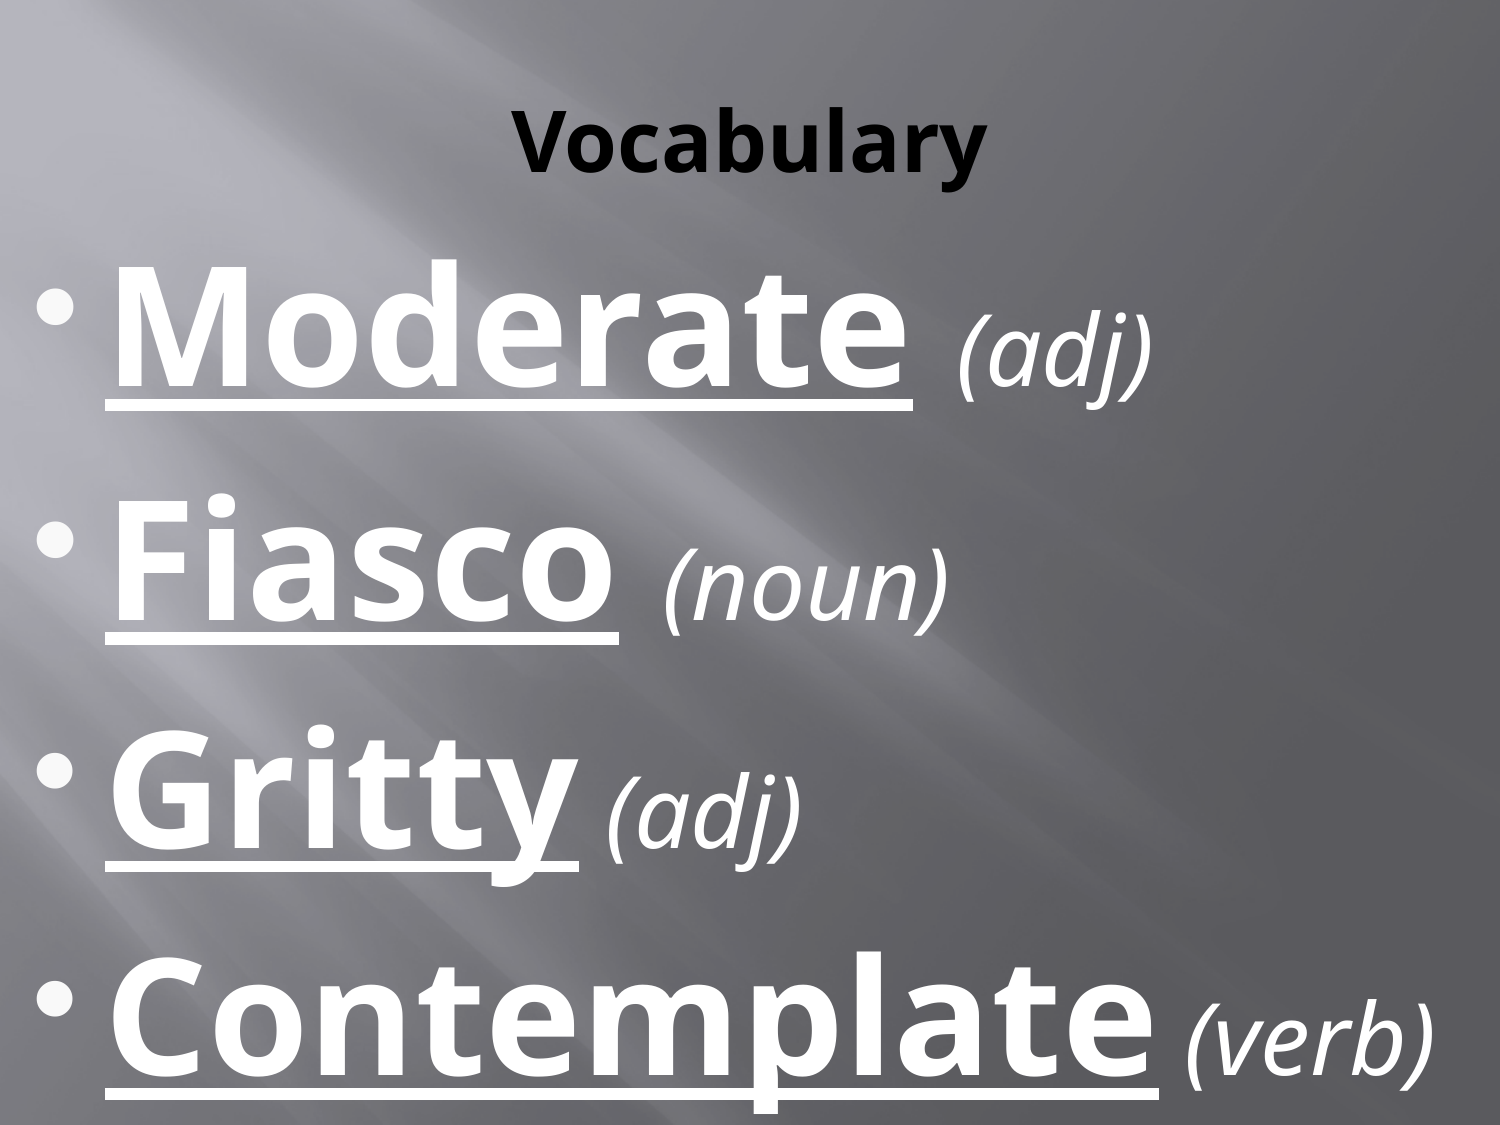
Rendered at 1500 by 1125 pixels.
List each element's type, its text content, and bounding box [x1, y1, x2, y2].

list Moderate (adj) Fiasco (noun) Gritty (adj) Contemplate (verb) [0, 212, 1500, 1125]
title Vocabulary [75, 45, 1425, 212]
